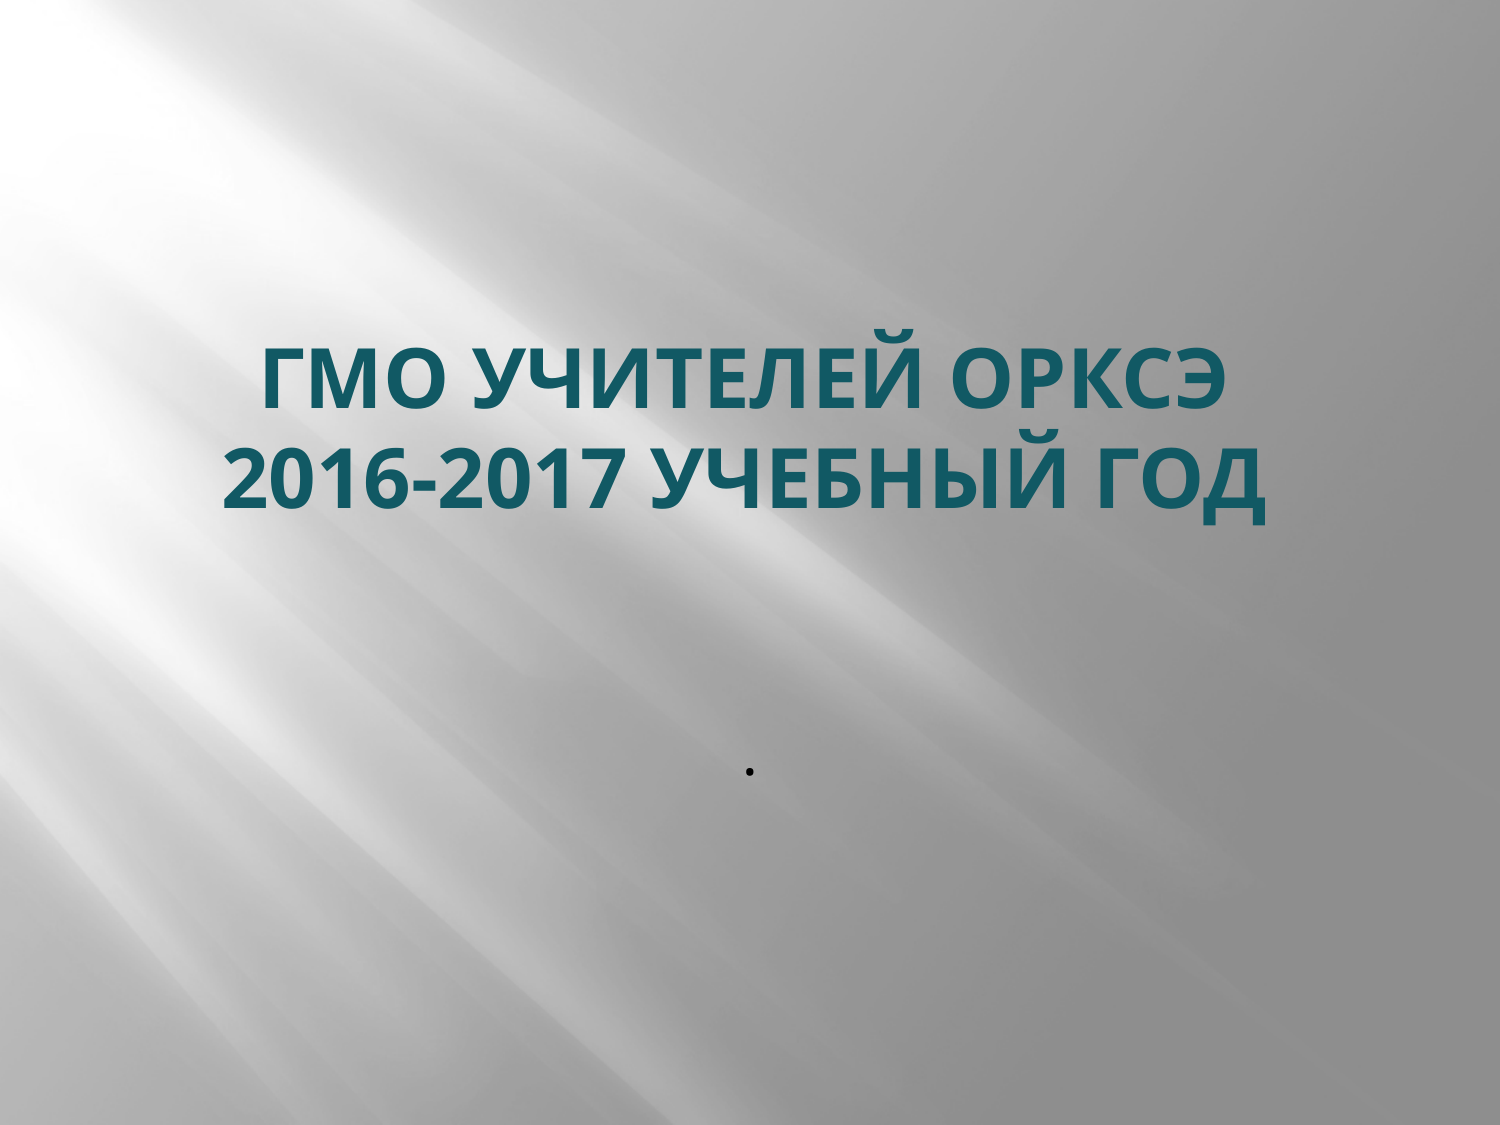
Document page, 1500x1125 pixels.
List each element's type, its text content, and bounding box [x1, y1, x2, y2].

title ГМО учителей ОРКСЭ 2016-2017 учебный год [69, 23, 1420, 525]
subtitle . [225, 546, 1275, 834]
